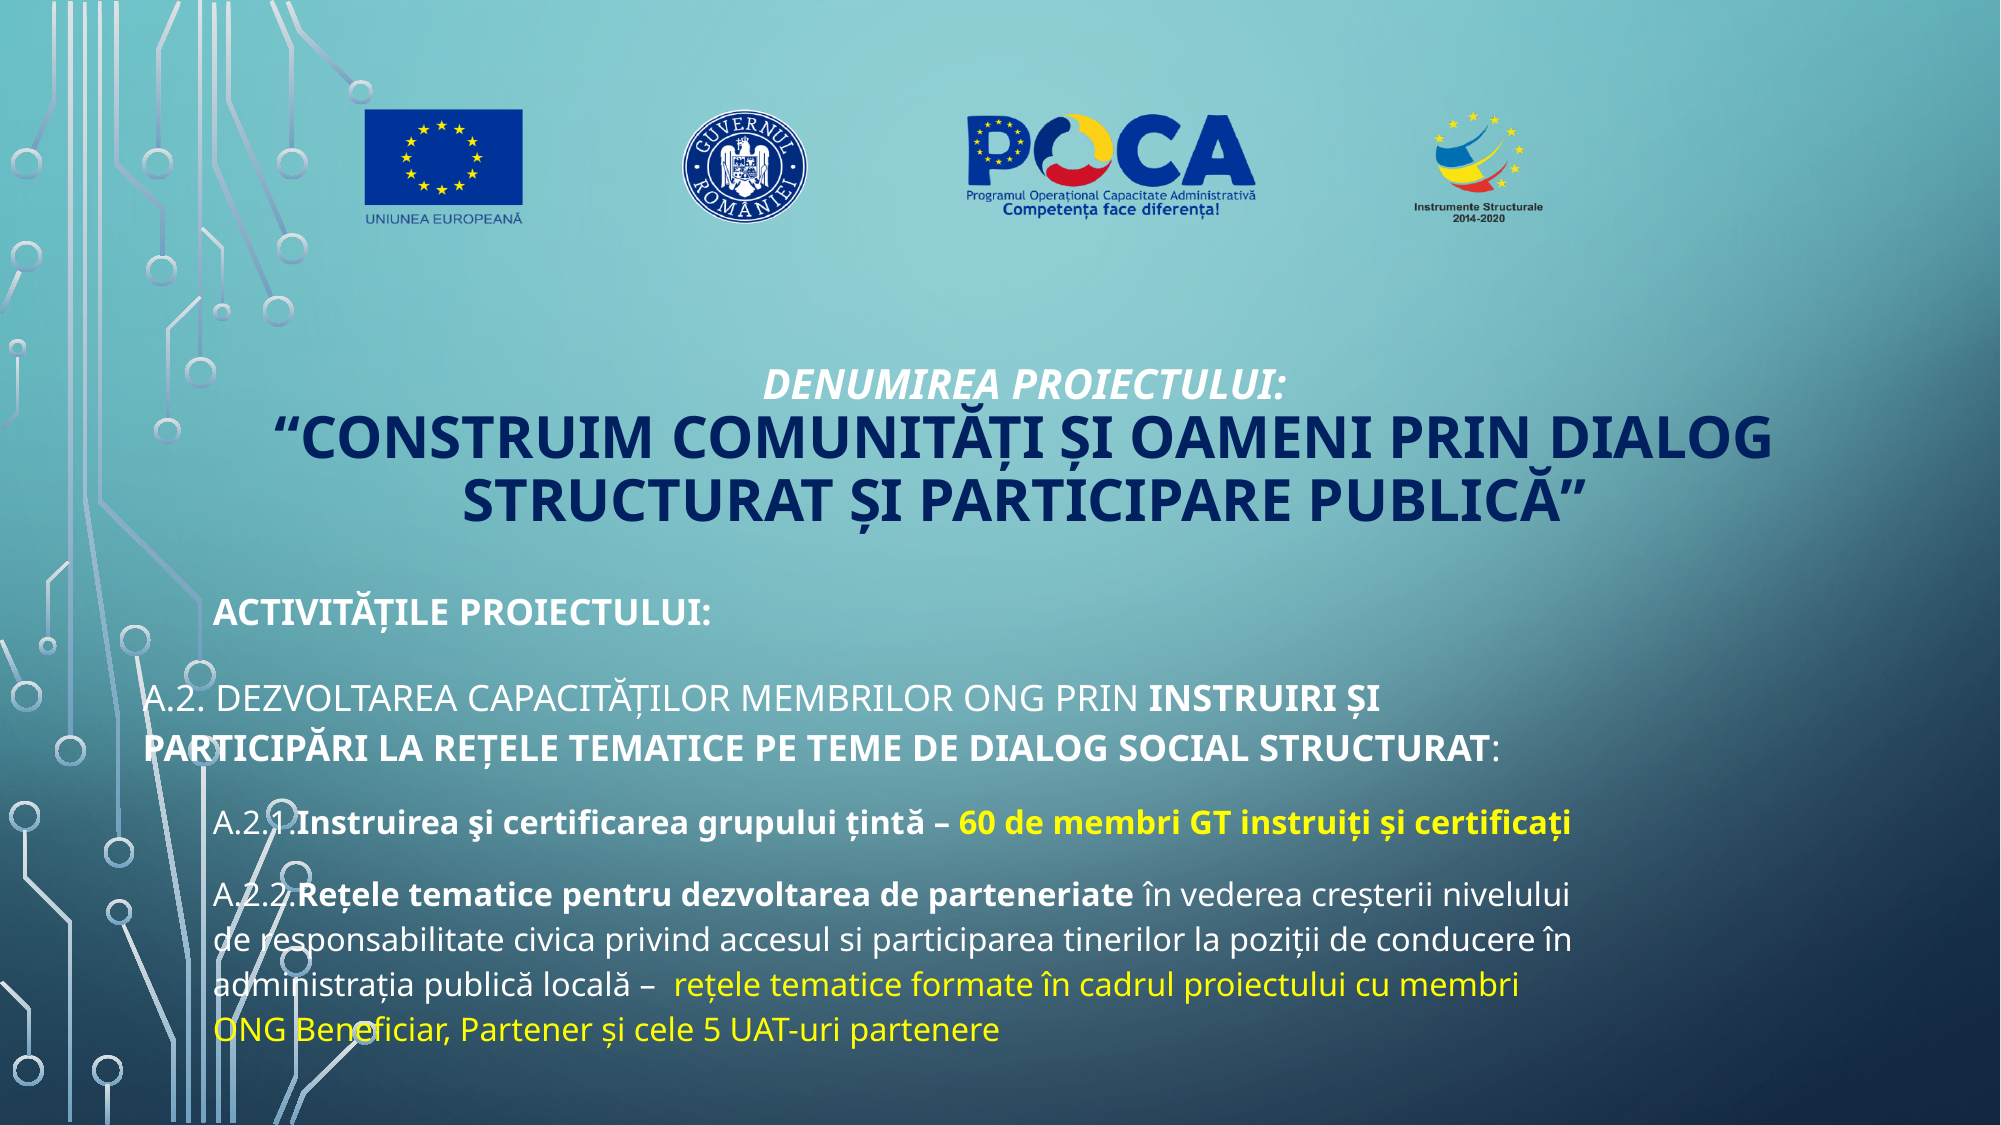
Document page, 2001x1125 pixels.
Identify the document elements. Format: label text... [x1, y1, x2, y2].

title Denumirea proiectului: “CONSTRUIM COMUNITĂȚI ȘI OAMENI PRIN DIALOG STRUCTURAT ȘI PARTICIPARE PUBLICĂ” [127, 332, 1922, 542]
subtitle ACTIVITĂȚILE PROIECTULUI: A.2. Dezvoltarea capacităților membrilor ONG prin instruiri şi participări la reţele tematice pe teme de dialog social structurat: A.2.1.Instruirea şi certificarea grupului țintă – 60 de membri GT instruiți și certificați A.2.2.Rețele tematice pentru dezvoltarea de parteneriate în vederea creșterii nivelului de responsabilitate civica privind accesul si participarea tinerilor la poziții de conducere în administrația publică locală – rețele tematice formate în cadrul proiectului cu membri ONG Beneficiar, Partener și cele 5 UAT-uri partenere [127, 575, 1597, 1082]
picture [364, 109, 1544, 224]
